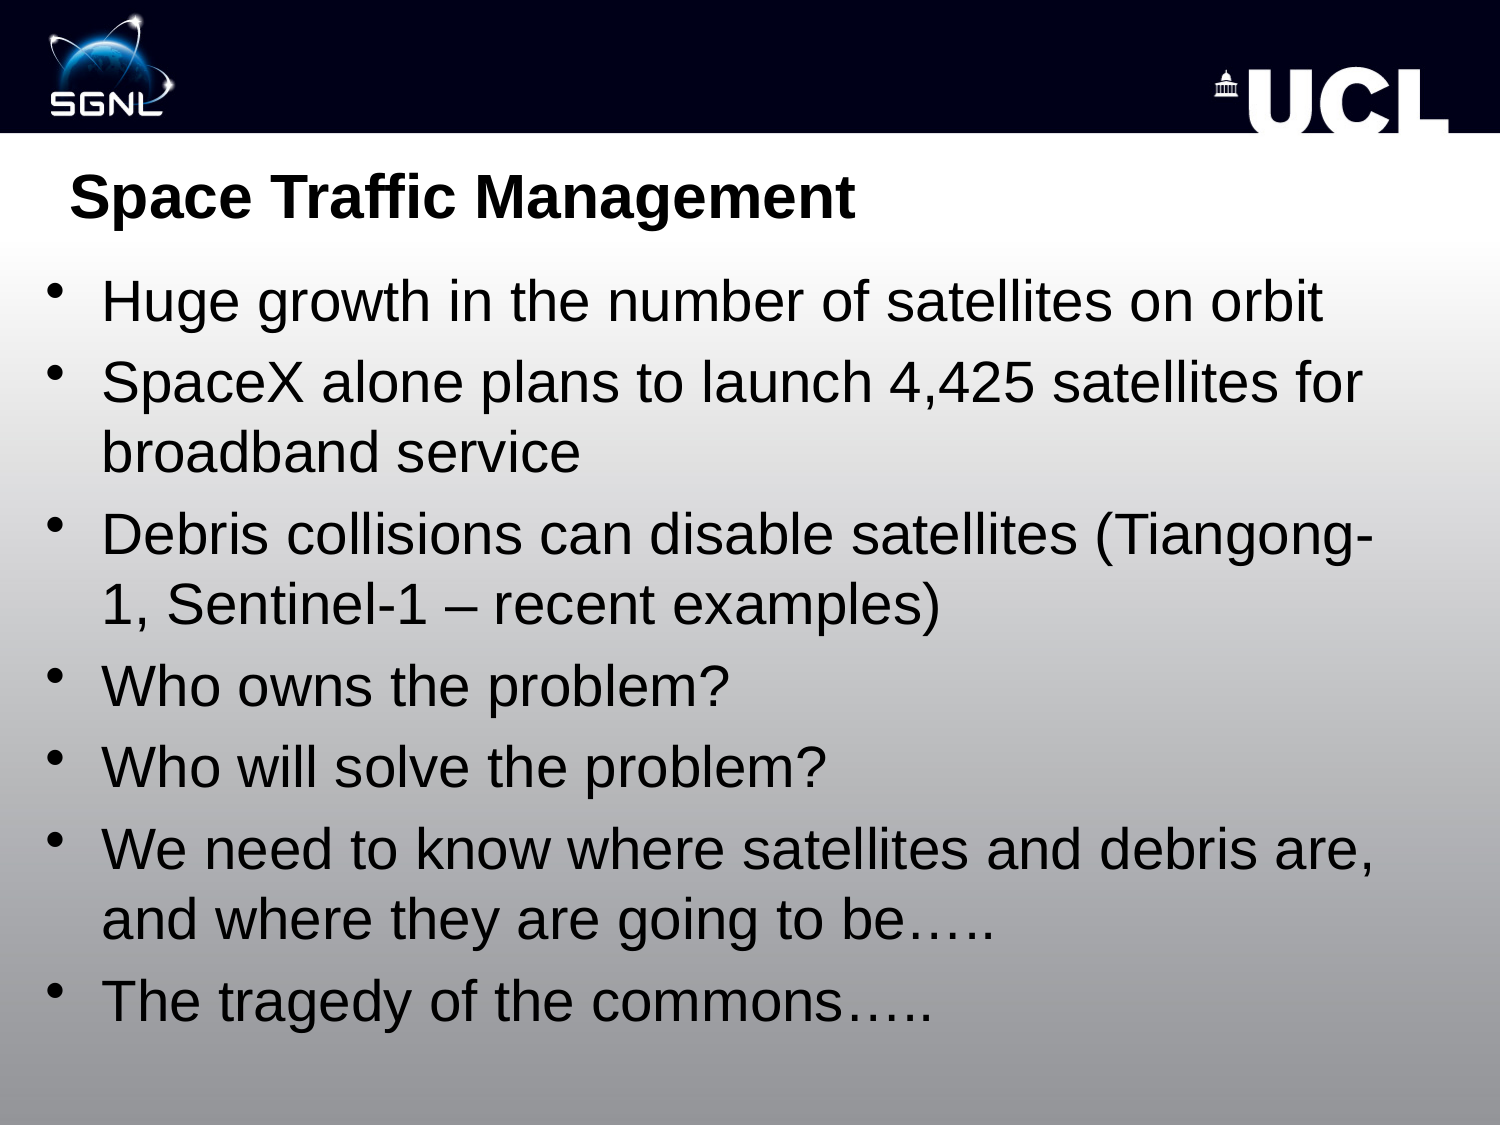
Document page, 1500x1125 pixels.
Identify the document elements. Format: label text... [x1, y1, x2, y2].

list Huge growth in the number of satellites on orbit SpaceX alone plans to launch 4,425 satellites for broadband service Debris collisions can disable satellites (Tiangong-1, Sentinel-1 – recent examples) Who owns the problem? Who will solve the problem? We need to know where satellites and debris are, and where they are going to be….. The tragedy of the commons….. [30, 255, 1424, 823]
title Space Traffic Management [53, 148, 1448, 362]
picture [0, 0, 1500, 1125]
